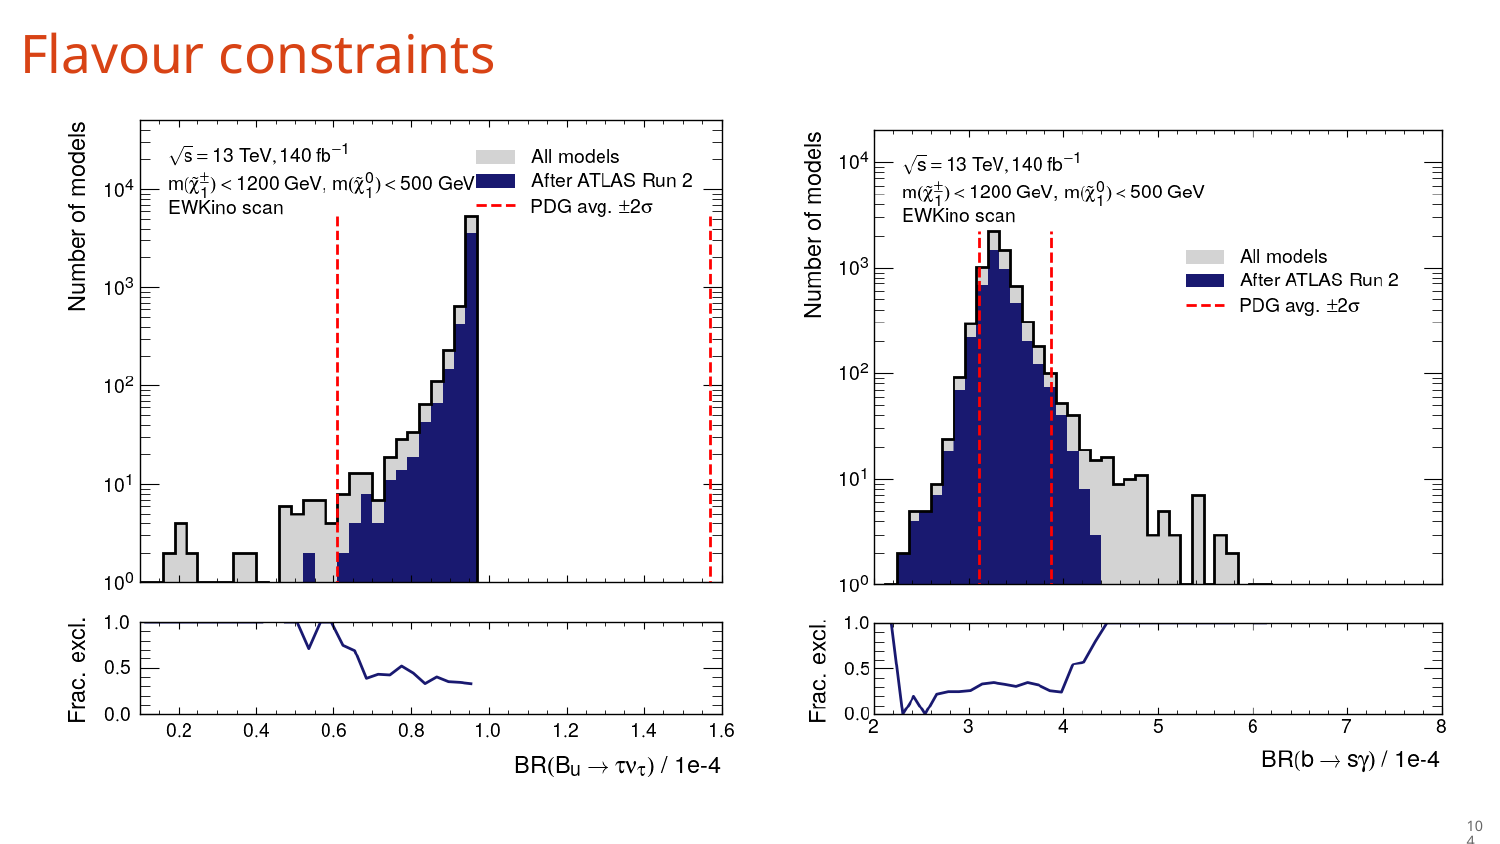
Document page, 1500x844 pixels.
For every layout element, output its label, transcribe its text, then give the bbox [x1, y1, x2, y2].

title Flavour constraints [5, 5, 1403, 100]
picture [783, 109, 1467, 793]
picture [47, 99, 742, 794]
slide_number ‹#› [1451, 802, 1500, 844]
